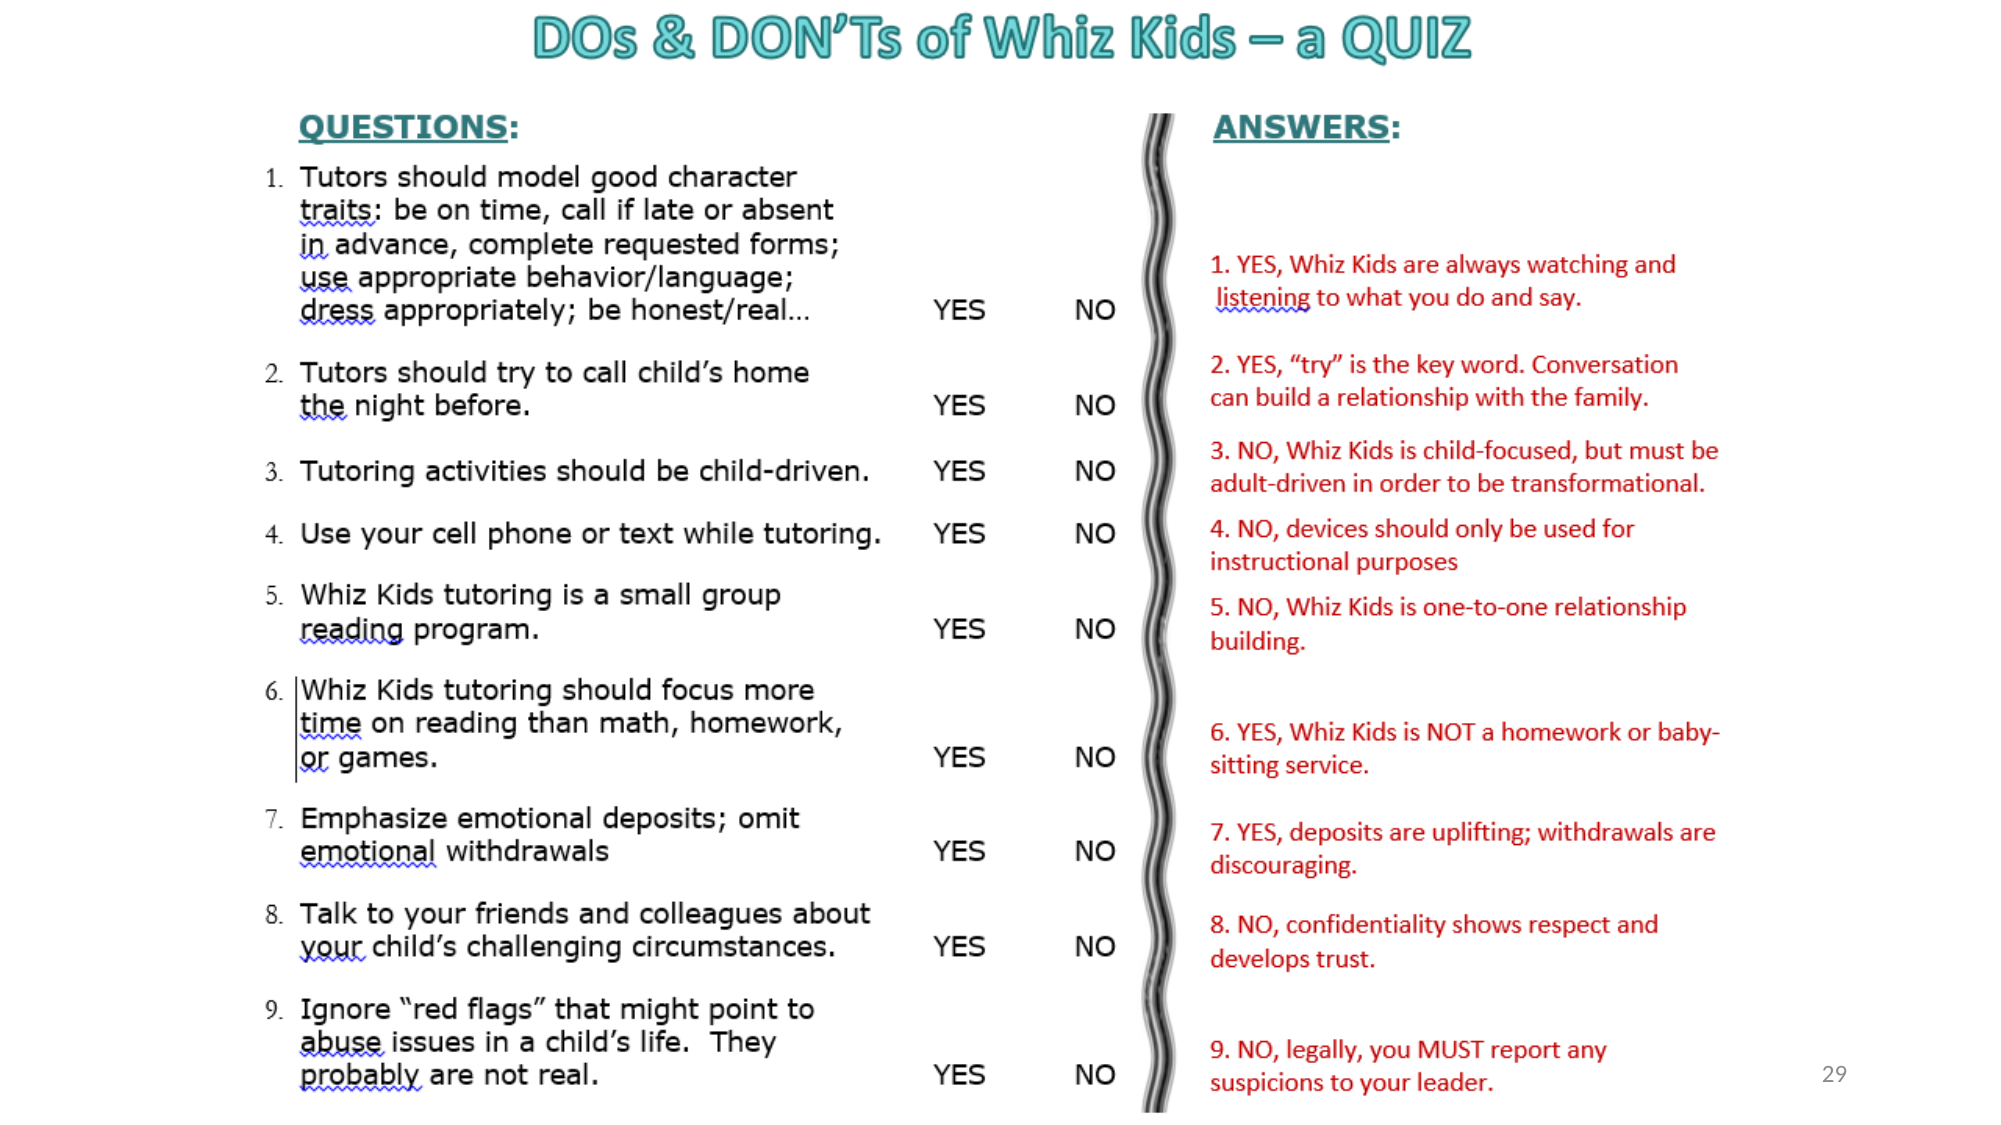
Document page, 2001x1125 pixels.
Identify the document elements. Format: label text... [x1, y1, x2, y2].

slide_number 29 [1770, 1042, 1863, 1103]
picture [230, 1, 1770, 1124]
